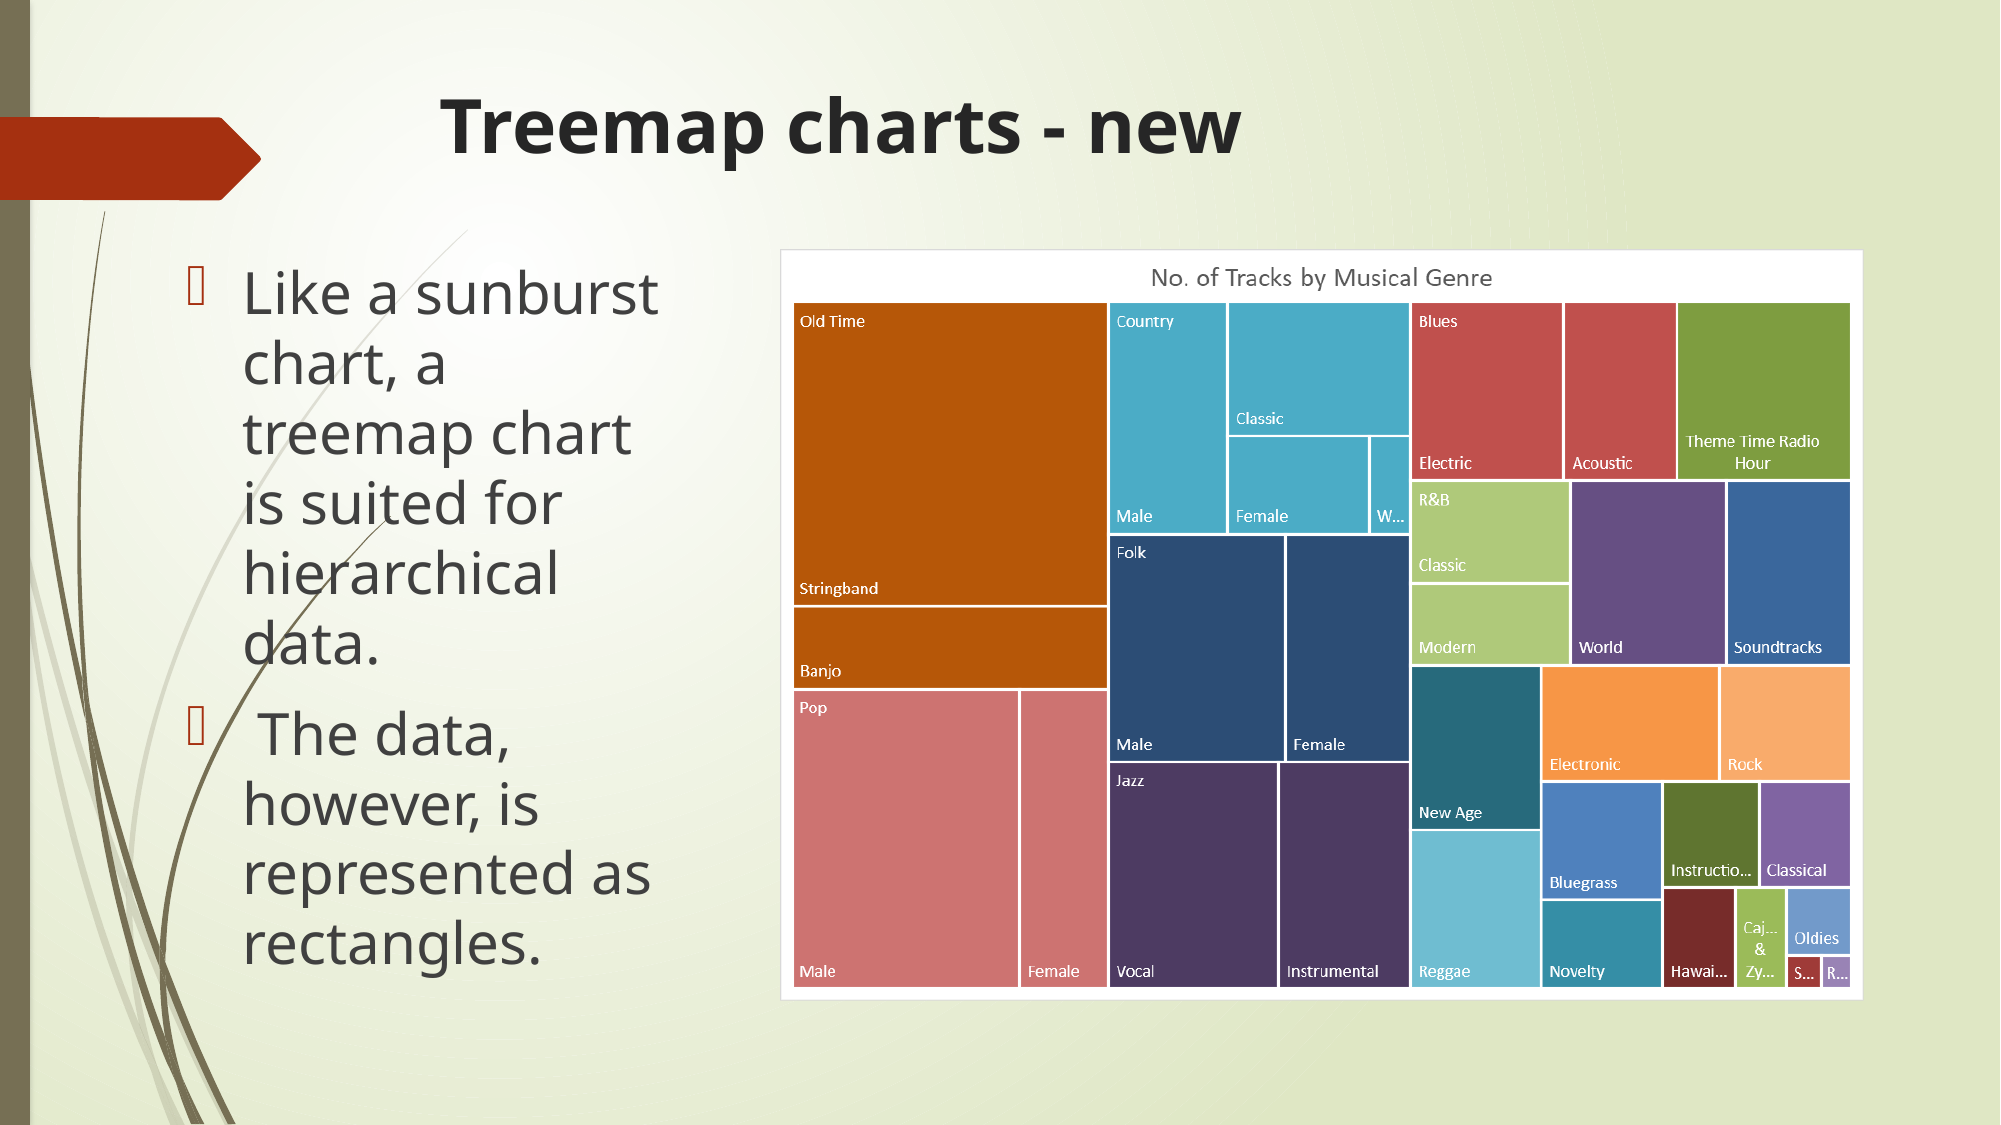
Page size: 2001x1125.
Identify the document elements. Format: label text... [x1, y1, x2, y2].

list Like a sunburst chart, a treemap chart is suited for hierarchical data. The data, however, is represented as rectangles. [171, 249, 678, 1022]
title Treemap charts - new [424, 71, 1887, 195]
picture [780, 249, 1864, 1001]
